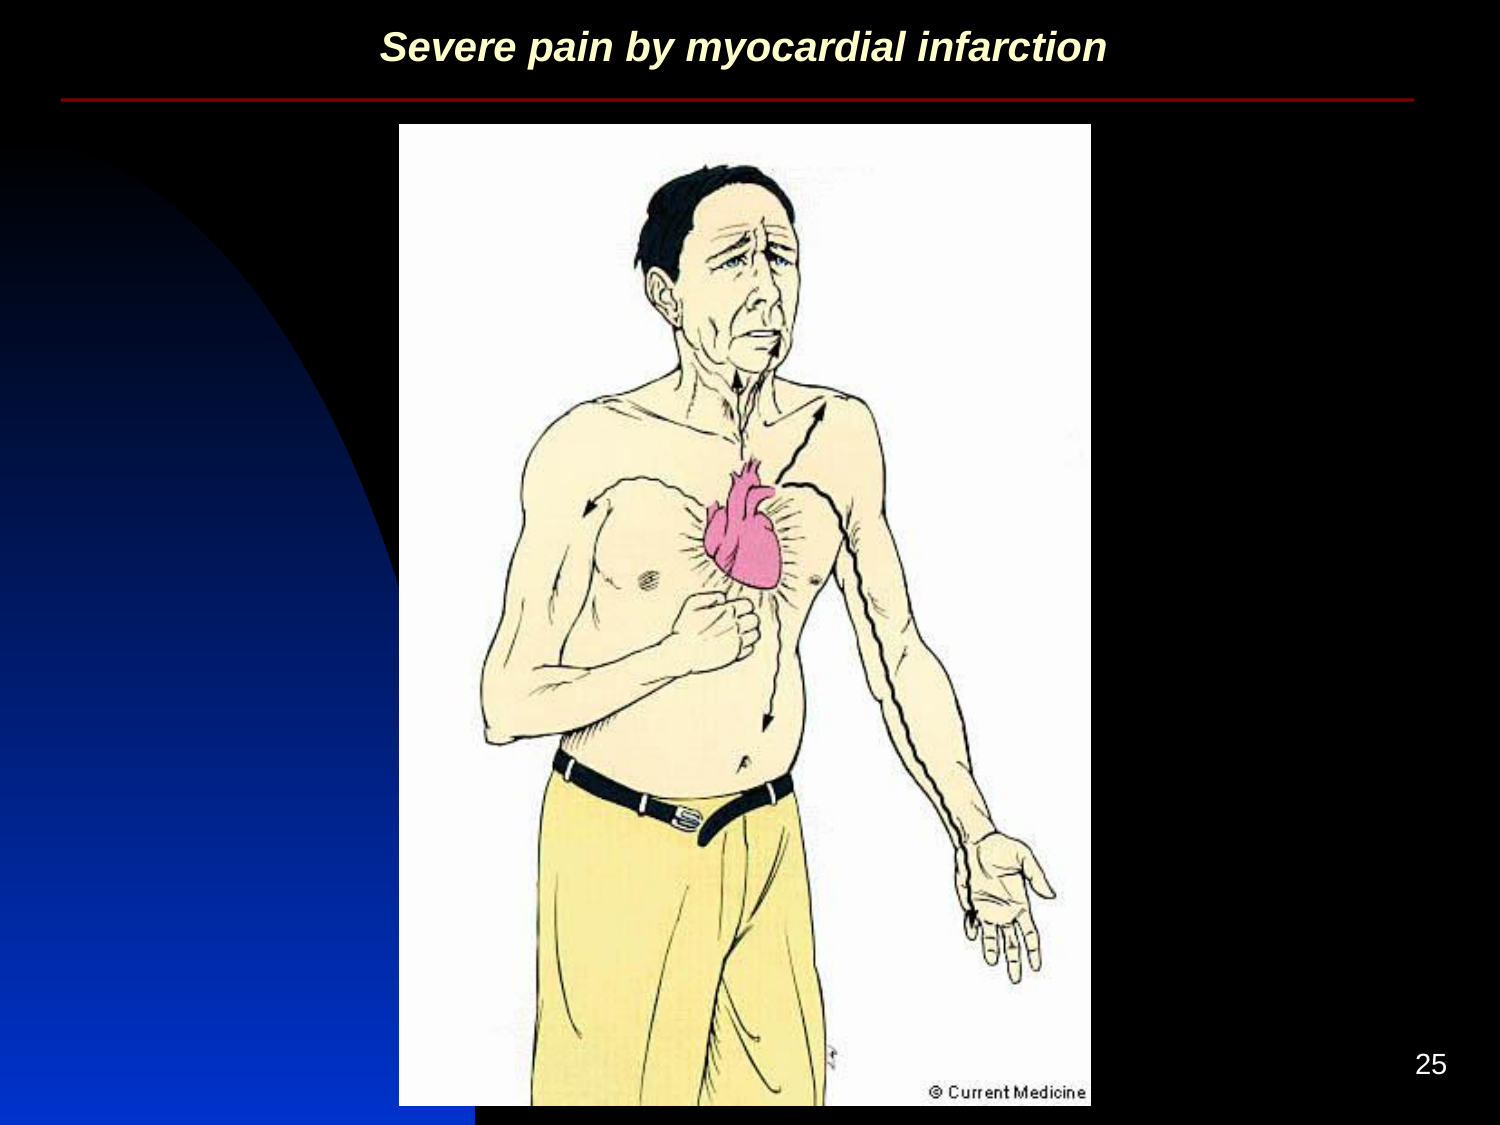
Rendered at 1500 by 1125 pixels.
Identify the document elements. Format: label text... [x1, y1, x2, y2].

slide_number 25 [1149, 1025, 1463, 1100]
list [399, 124, 1091, 1106]
text_box Severe pain by myocardial infarction [50, 12, 1438, 100]
